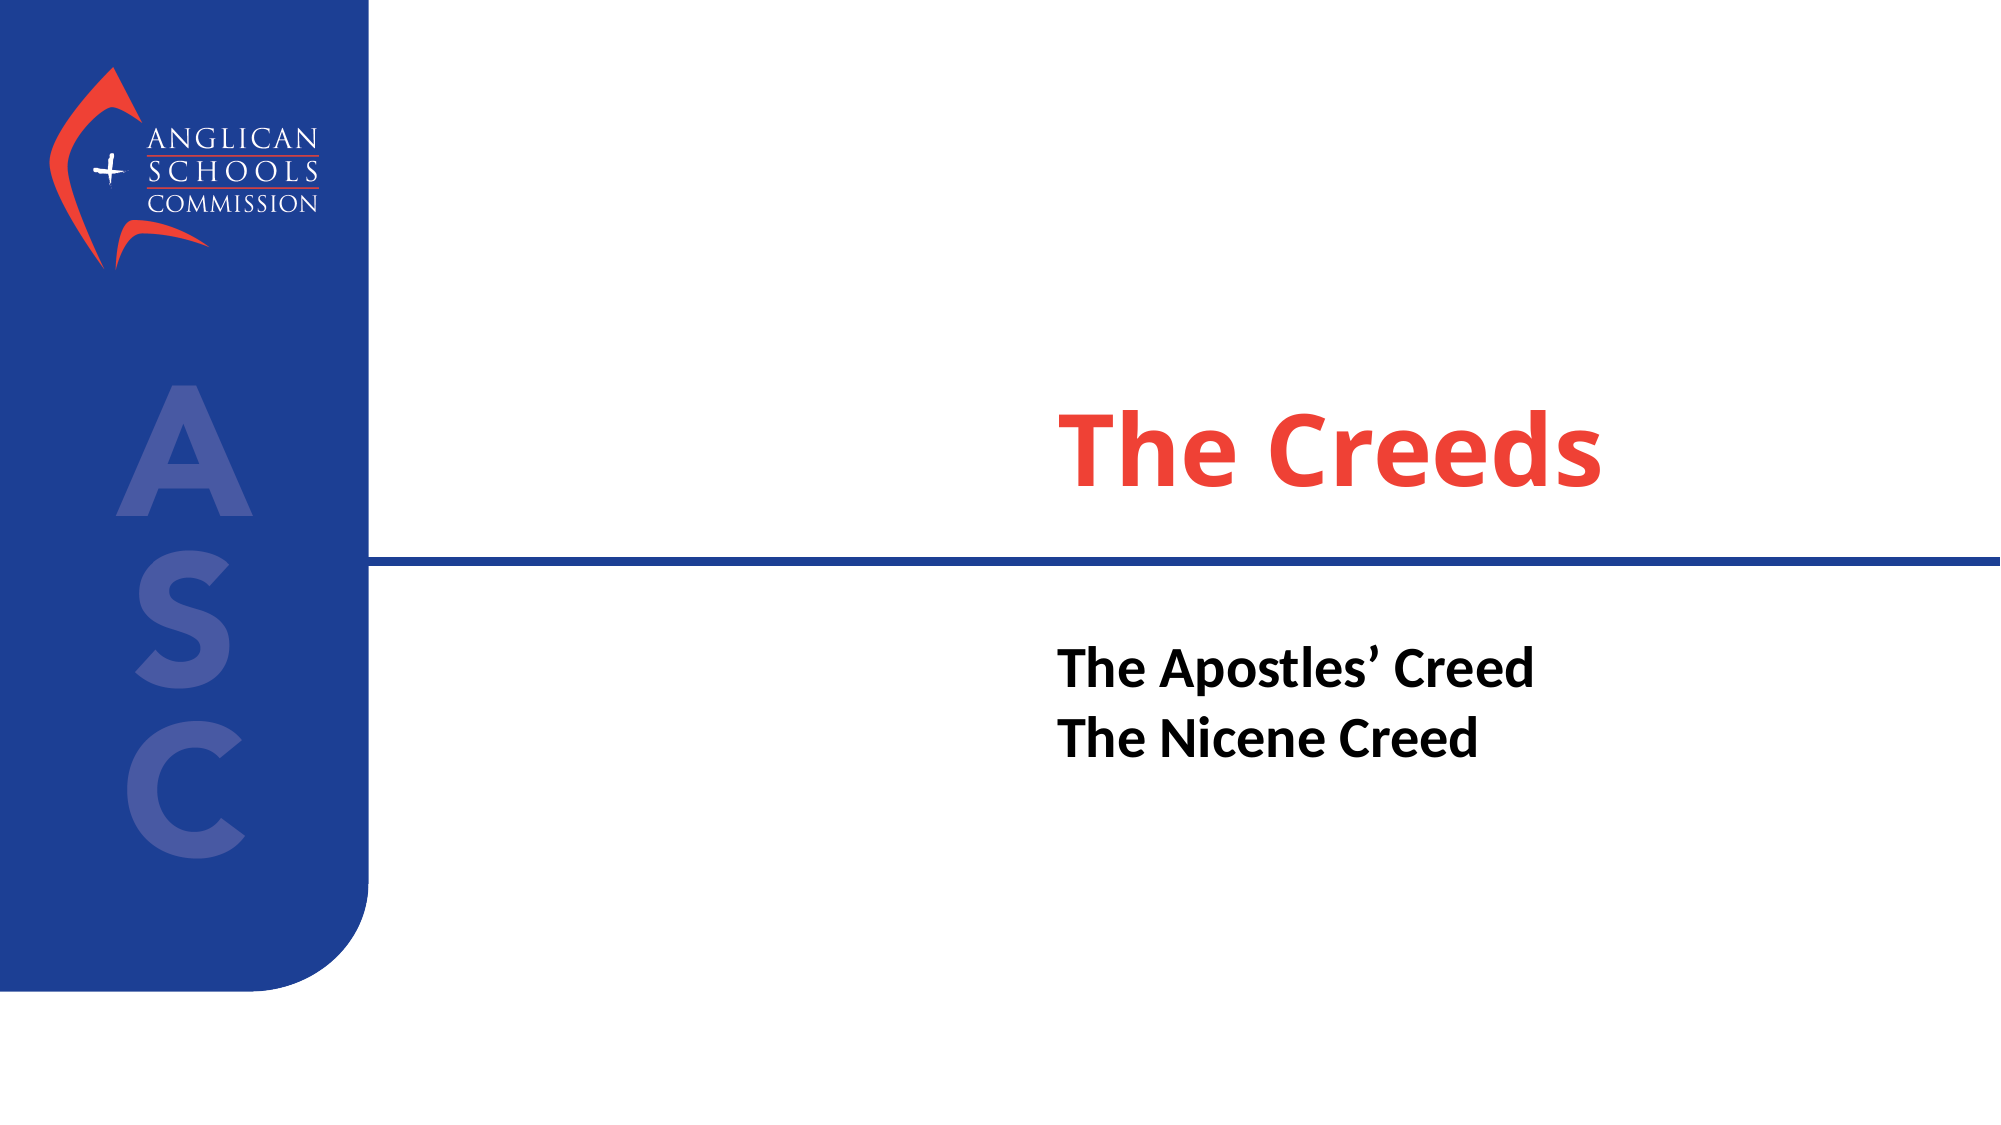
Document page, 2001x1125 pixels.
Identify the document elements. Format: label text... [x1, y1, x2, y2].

title The Creeds [1042, 118, 1977, 516]
picture [0, 0, 1500, 1125]
text_box The Apostles’ Creed The Nicene Creed [1042, 621, 1702, 777]
